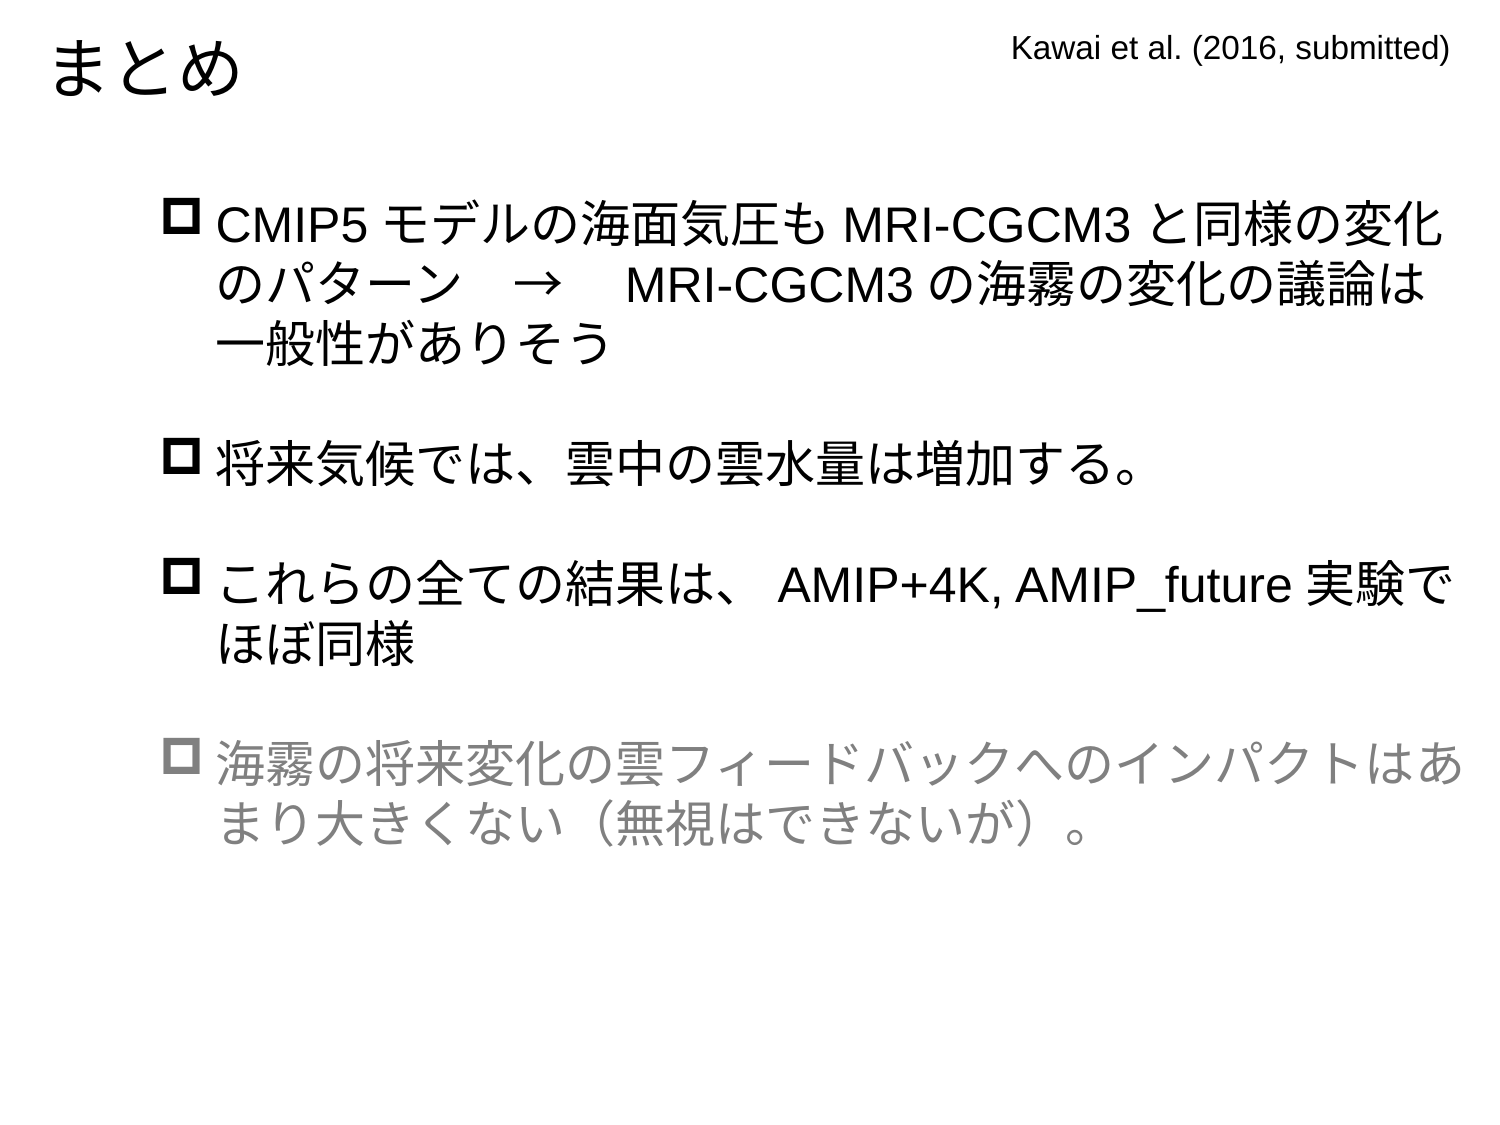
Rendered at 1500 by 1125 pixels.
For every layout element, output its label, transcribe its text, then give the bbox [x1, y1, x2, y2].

text_box CMIP5モデルの海面気圧もMRI-CGCM3と同様の変化のパターン → MRI-CGCM3の海霧の変化の議論は一般性がありそう 将来気候では、雲中の雲水量は増加する。 これらの全ての結果は、AMIP+4K, AMIP_future実験でほぼ同様 海霧の将来変化の雲フィードバックへのインパクトはあまり大きくない（無視はできないが）。 [144, 125, 1483, 861]
text_box まとめ [29, 19, 349, 114]
text_box Kawai et al. (2016, submitted) [996, 19, 1481, 74]
